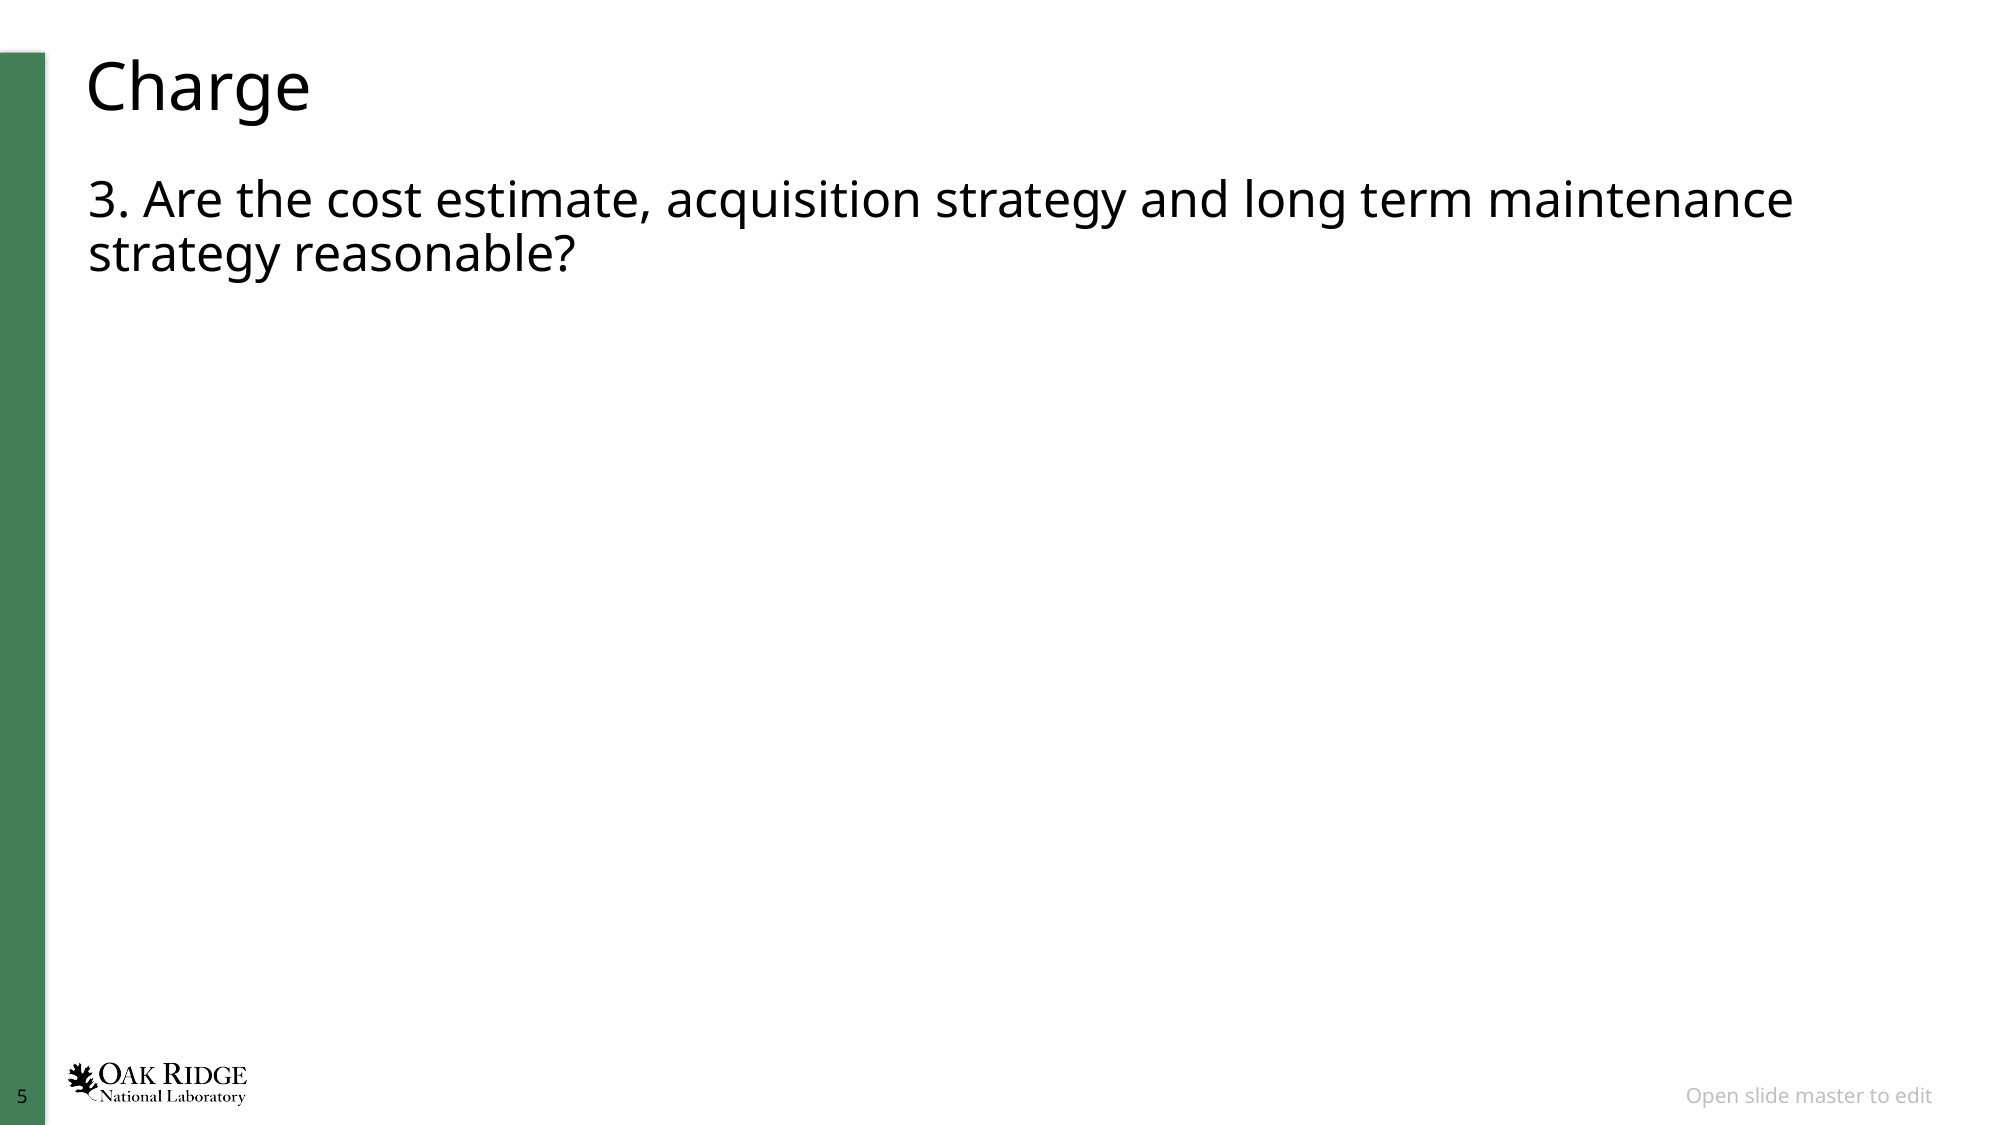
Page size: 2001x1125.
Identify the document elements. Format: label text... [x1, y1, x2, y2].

picture [67, 1062, 247, 1106]
title Charge [70, 44, 1946, 134]
list 3. Are the cost estimate, acquisition strategy and long term maintenance strategy reasonable? [73, 166, 1949, 1010]
